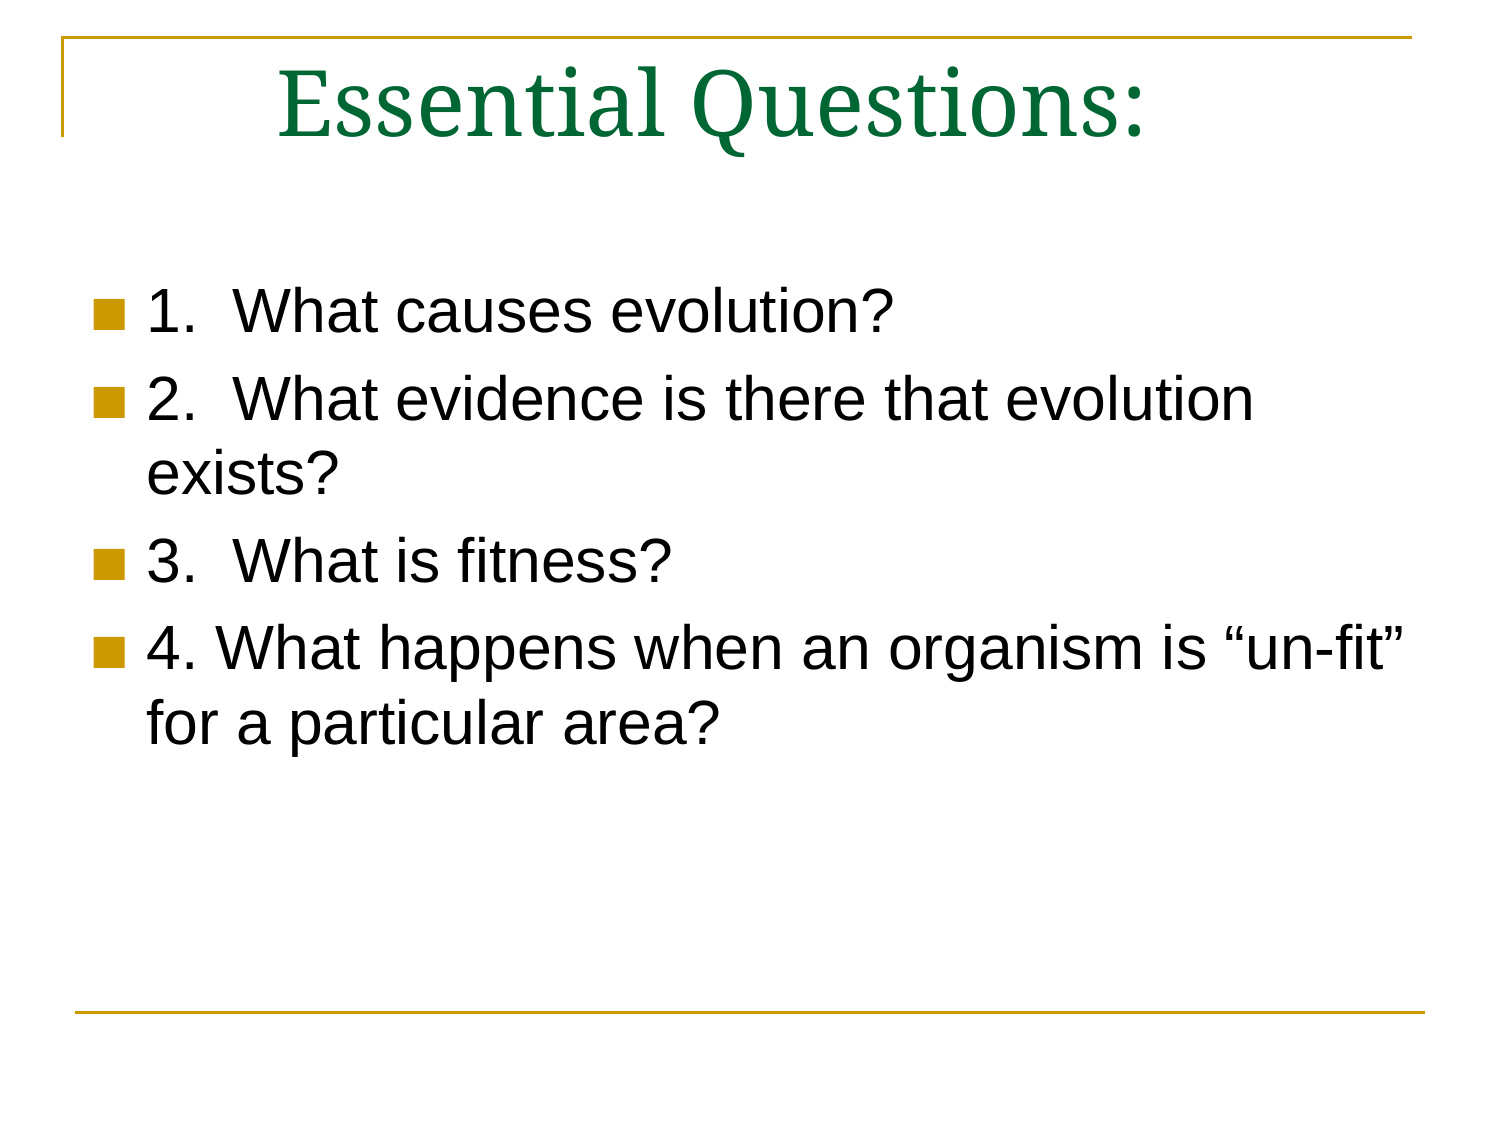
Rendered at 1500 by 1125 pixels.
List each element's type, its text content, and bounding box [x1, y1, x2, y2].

list 1. What causes evolution? 2. What evidence is there that evolution exists? 3. What is fitness? 4. What happens when an organism is “un-fit” for a particular area? [75, 262, 1425, 1006]
title Essential Questions: [0, 37, 1425, 225]
